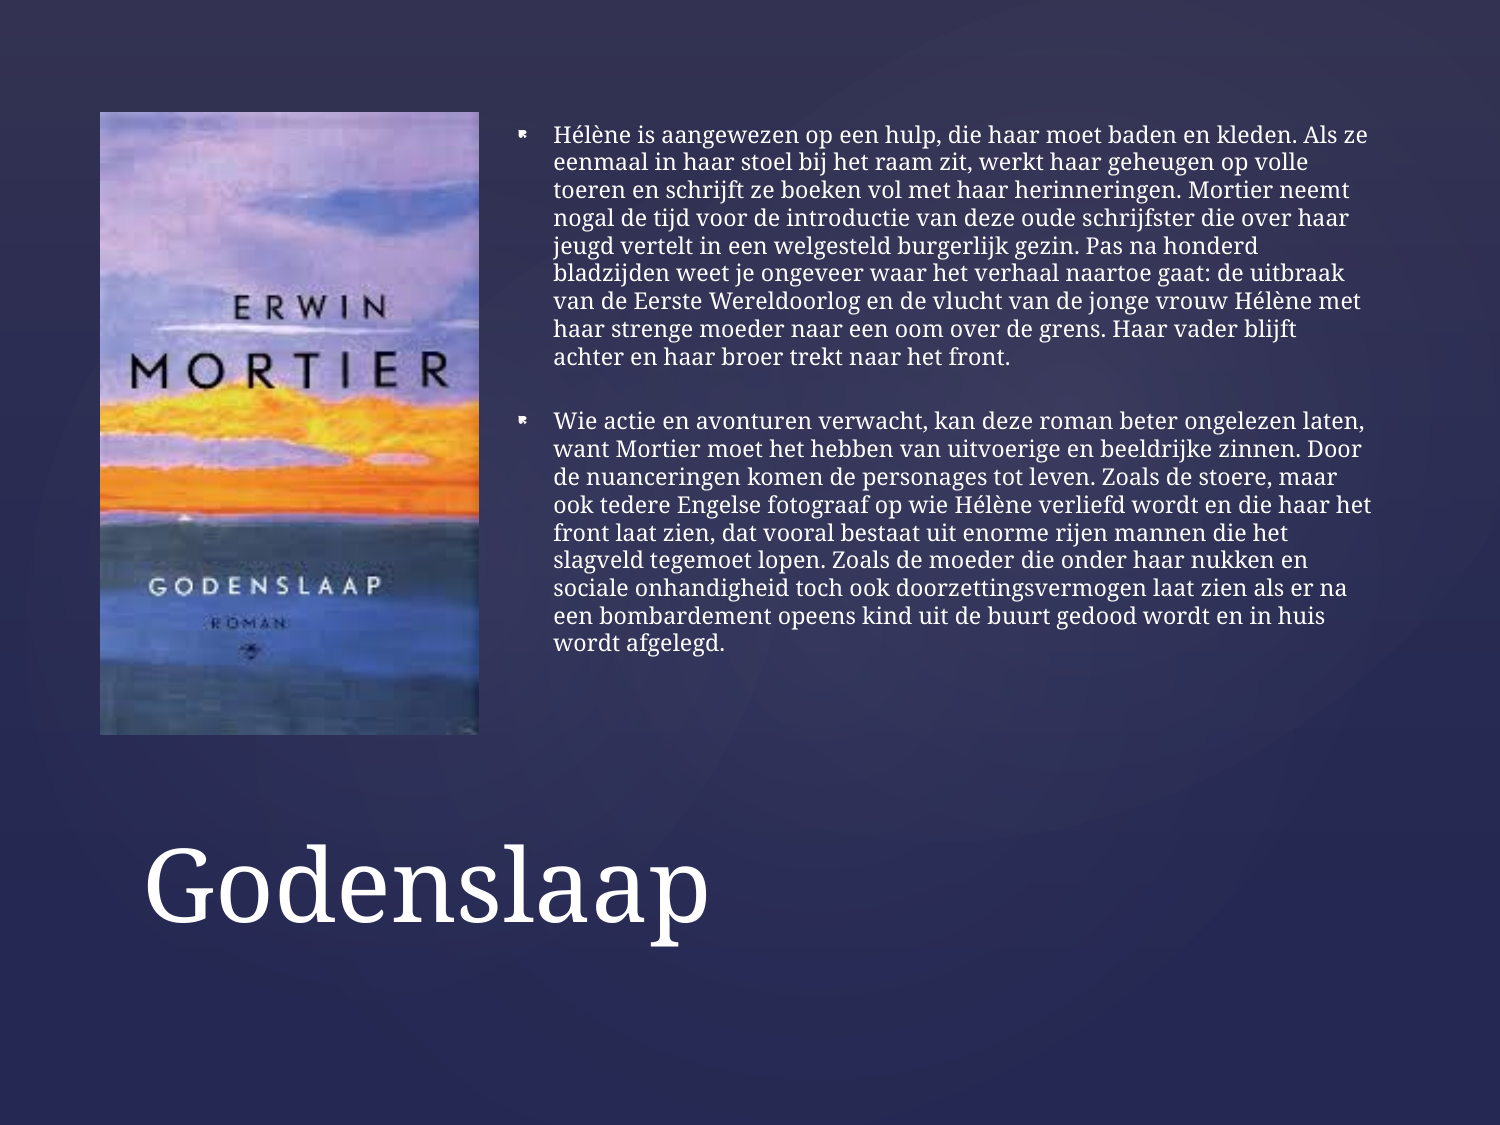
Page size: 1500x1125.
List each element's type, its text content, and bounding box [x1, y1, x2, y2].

picture [99, 111, 479, 736]
title Godenslaap [127, 800, 1365, 950]
list Hélène is aangewezen op een hulp, die haar moet baden en kleden. Als ze eenmaal in haar stoel bij het raam zit, werkt haar geheugen op volle toeren en schrijft ze boeken vol met haar herinneringen. Mortier neemt nogal de tijd voor de introductie van deze oude schrijfster die over haar jeugd vertelt in een welgesteld burgerlijk gezin. Pas na honderd bladzijden weet je ongeveer waar het verhaal naartoe gaat: de uitbraak van de Eerste Wereldoorlog en de vlucht van de jonge vrouw Hélène met haar strenge moeder naar een oom over de grens. Haar vader blijft achter en haar broer trekt naar het front. Wie actie en avonturen verwacht, kan deze roman beter ongelezen laten, want Mortier moet het hebben van uitvoerige en beeldrijke zinnen. Door de nuanceringen komen de personages tot leven. Zoals de stoere, maar ook tedere Engelse fotograaf op wie Hélène verliefd wordt en die haar het front laat zien, dat vooral bestaat uit enorme rijen mannen die het slagveld tegemoet lopen. Zoals de moeder die onder haar nukken en sociale onhandigheid toch ook doorzettingsvermogen laat zien als er na een bombardement opeens kind uit de buurt gedood wordt en in huis wordt afgelegd. [500, 112, 1388, 681]
